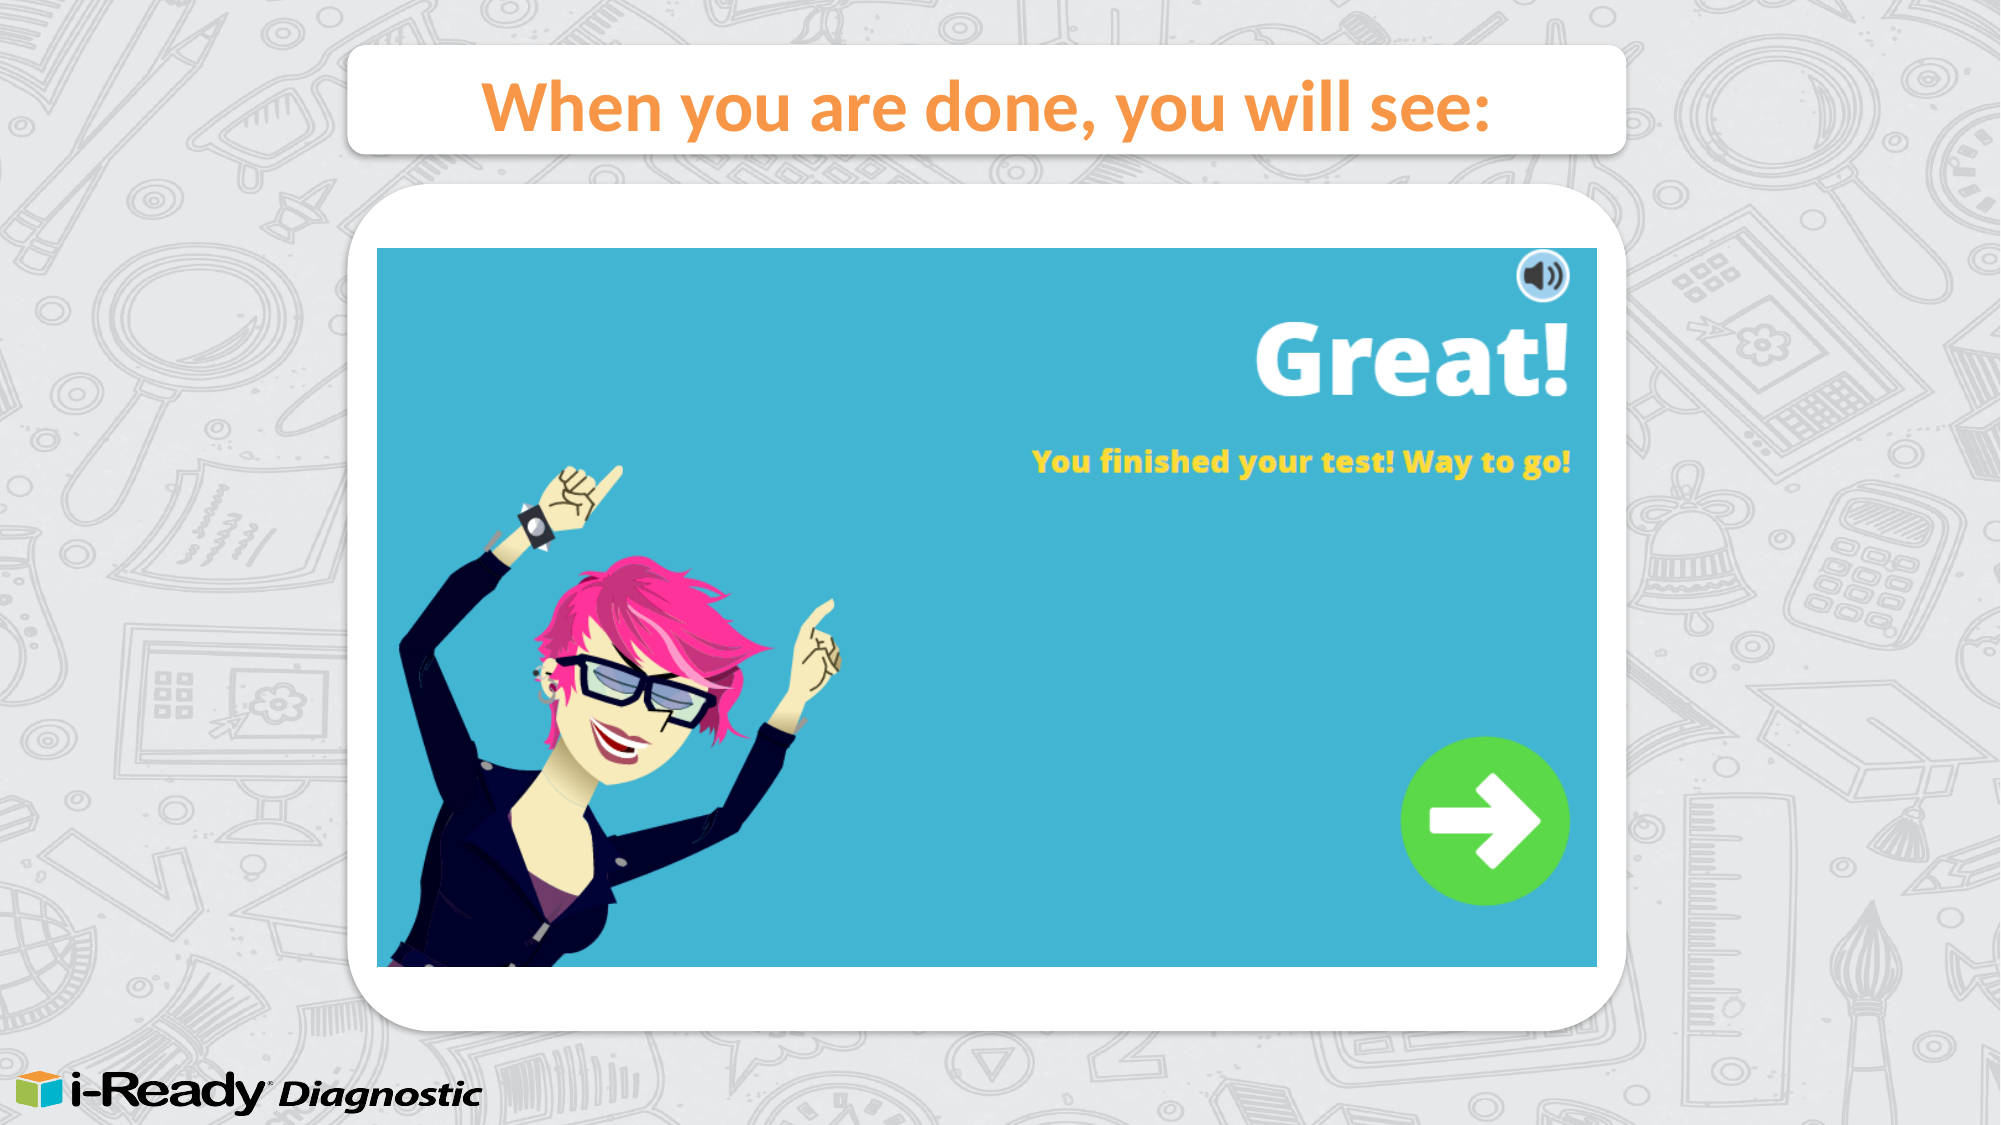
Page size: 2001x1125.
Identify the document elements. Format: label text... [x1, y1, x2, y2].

text_box [346, 183, 1628, 1032]
title When you are done, you will see: [349, 49, 1627, 155]
text_box [353, 44, 1621, 49]
picture [0, 0, 2001, 1125]
